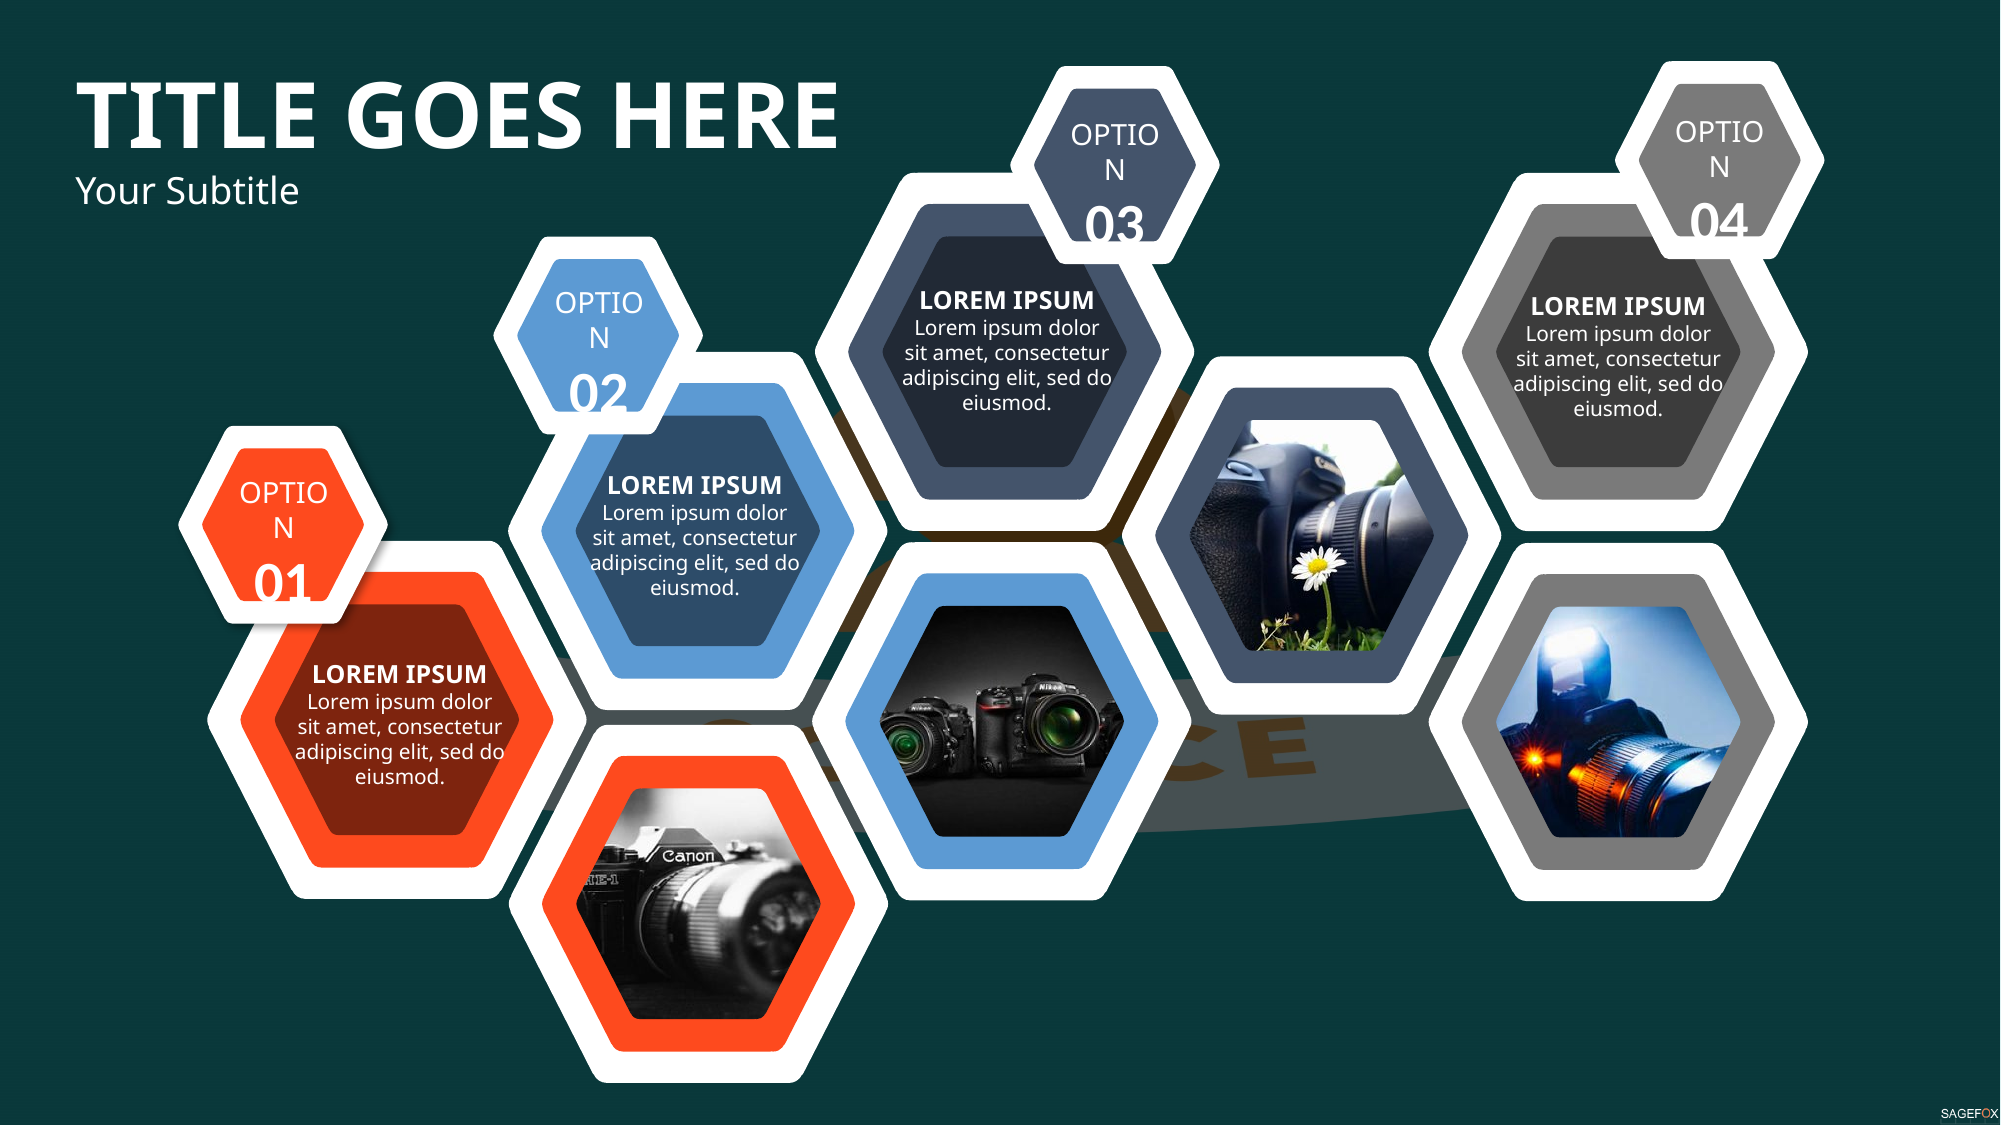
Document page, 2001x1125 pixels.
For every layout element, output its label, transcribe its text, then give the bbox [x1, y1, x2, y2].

picture [1940, 0, 2001, 1125]
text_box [814, 172, 1195, 531]
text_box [207, 540, 587, 899]
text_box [1122, 356, 1502, 715]
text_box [493, 236, 703, 435]
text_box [178, 425, 388, 624]
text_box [1010, 66, 1220, 265]
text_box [1428, 542, 1808, 902]
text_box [508, 724, 889, 1083]
text_box TITLE GOES HERE Your Subtitle [60, 49, 1036, 220]
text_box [1428, 172, 1808, 532]
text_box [1615, 61, 1825, 260]
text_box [508, 351, 888, 710]
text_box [812, 542, 1192, 901]
